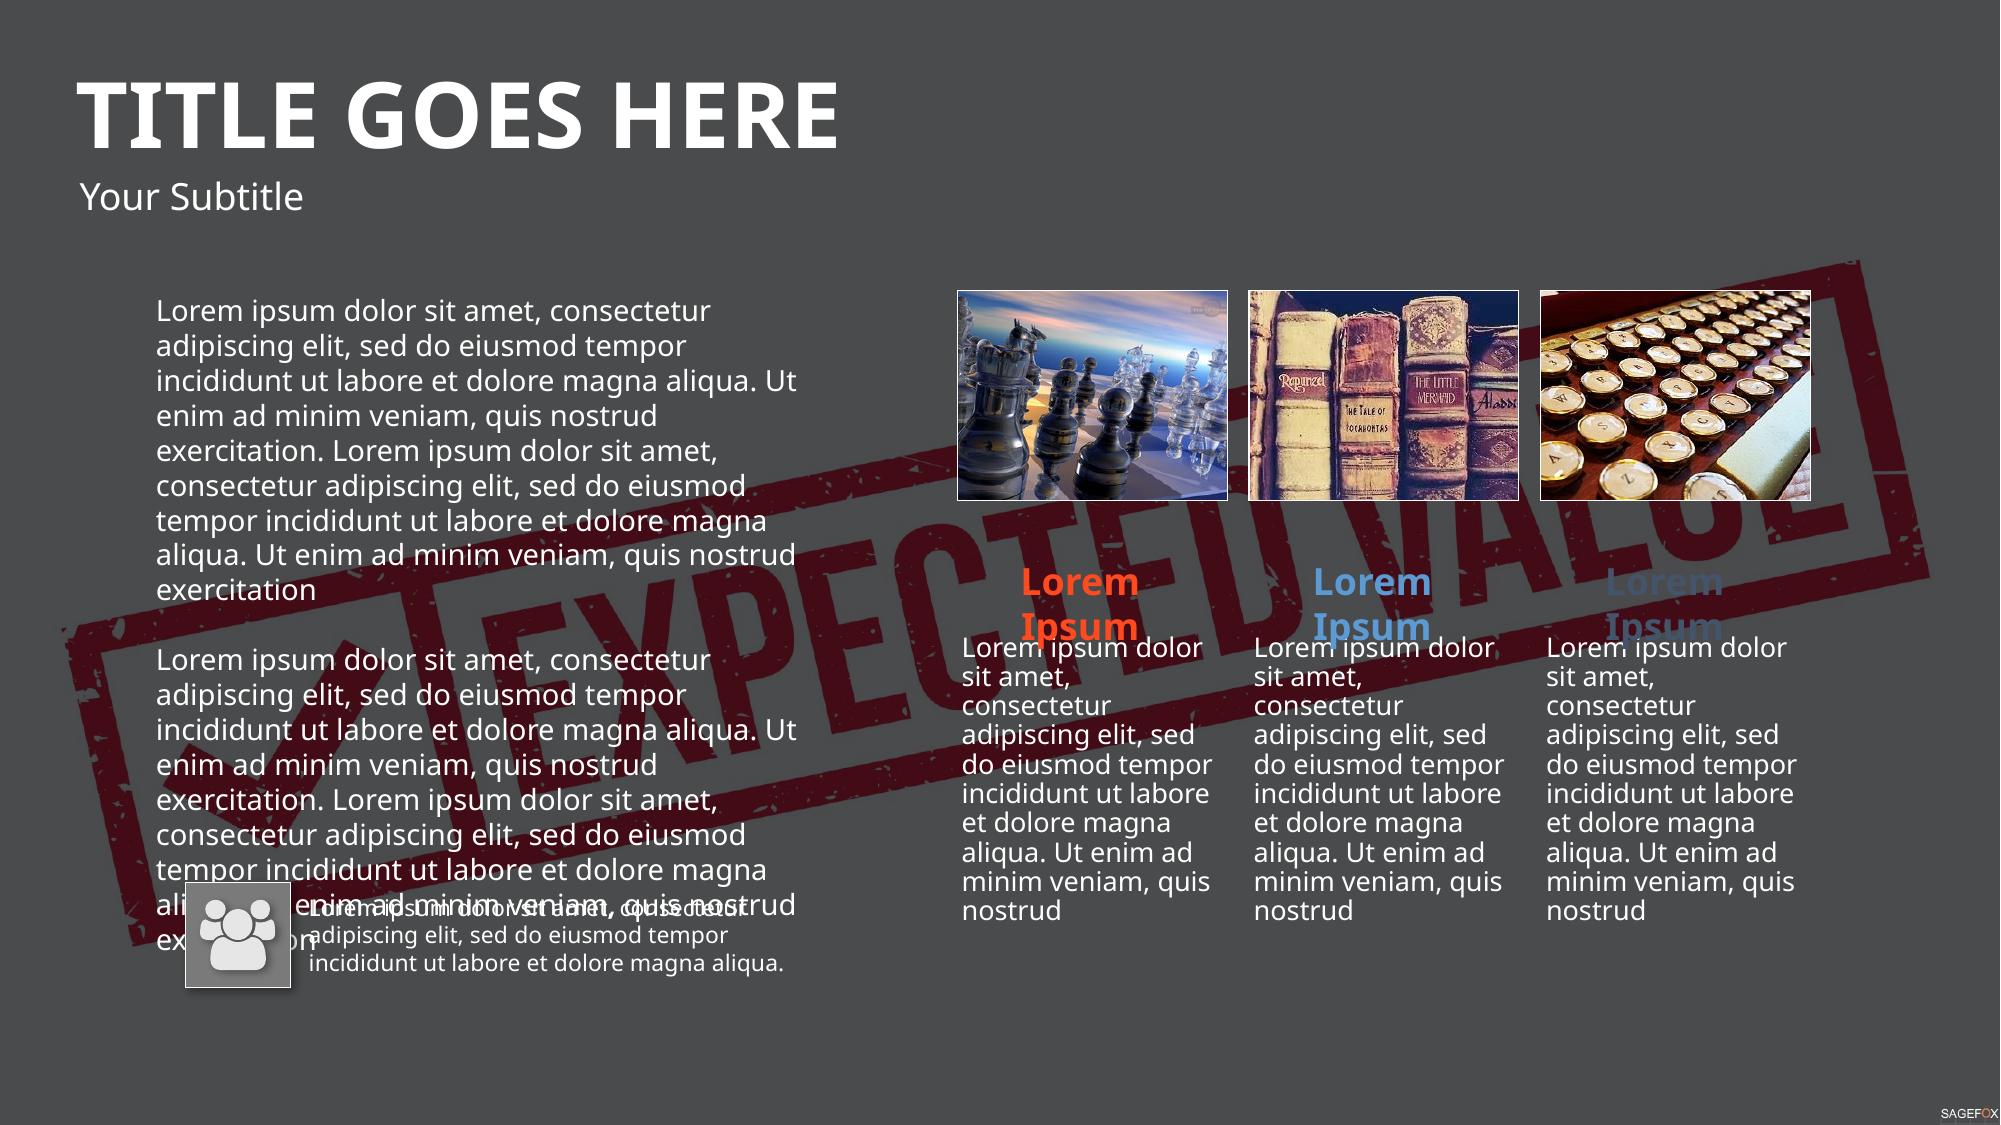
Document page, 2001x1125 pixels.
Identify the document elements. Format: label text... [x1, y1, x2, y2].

text_box Lorem ipsum dolor sit amet, consectetur adipiscing elit, sed do eiusmod tempor incididunt ut labore et dolore magna aliqua. [308, 893, 788, 976]
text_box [945, 550, 1223, 968]
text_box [1530, 550, 1807, 968]
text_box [185, 882, 291, 988]
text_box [60, 49, 1020, 227]
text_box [1237, 550, 1515, 968]
text_box [956, 290, 1228, 502]
text_box [1248, 290, 1520, 502]
text_box Lorem ipsum dolor sit amet, consectetur adipiscing elit, sed do eiusmod tempor incididunt ut labore et dolore magna aliqua. Ut enim ad minim veniam, quis nostrud exercitation. Lorem ipsum dolor sit amet, consectetur adipiscing elit, sed do eiusmod tempor incididunt ut labore et dolore magna aliqua. Ut enim ad minim veniam, quis nostrud exercitation Lorem ipsum dolor sit amet, consectetur adipiscing elit, sed do eiusmod tempor incididunt ut labore et dolore magna aliqua. Ut enim ad minim veniam, quis nostrud exercitation. Lorem ipsum dolor sit amet, consectetur adipiscing elit, sed do eiusmod tempor incididunt ut labore et dolore magna aliqua. Ut enim ad minim veniam, quis nostrud exercitation [141, 284, 816, 1044]
picture [1940, 0, 2001, 1125]
text_box [1540, 290, 1812, 502]
